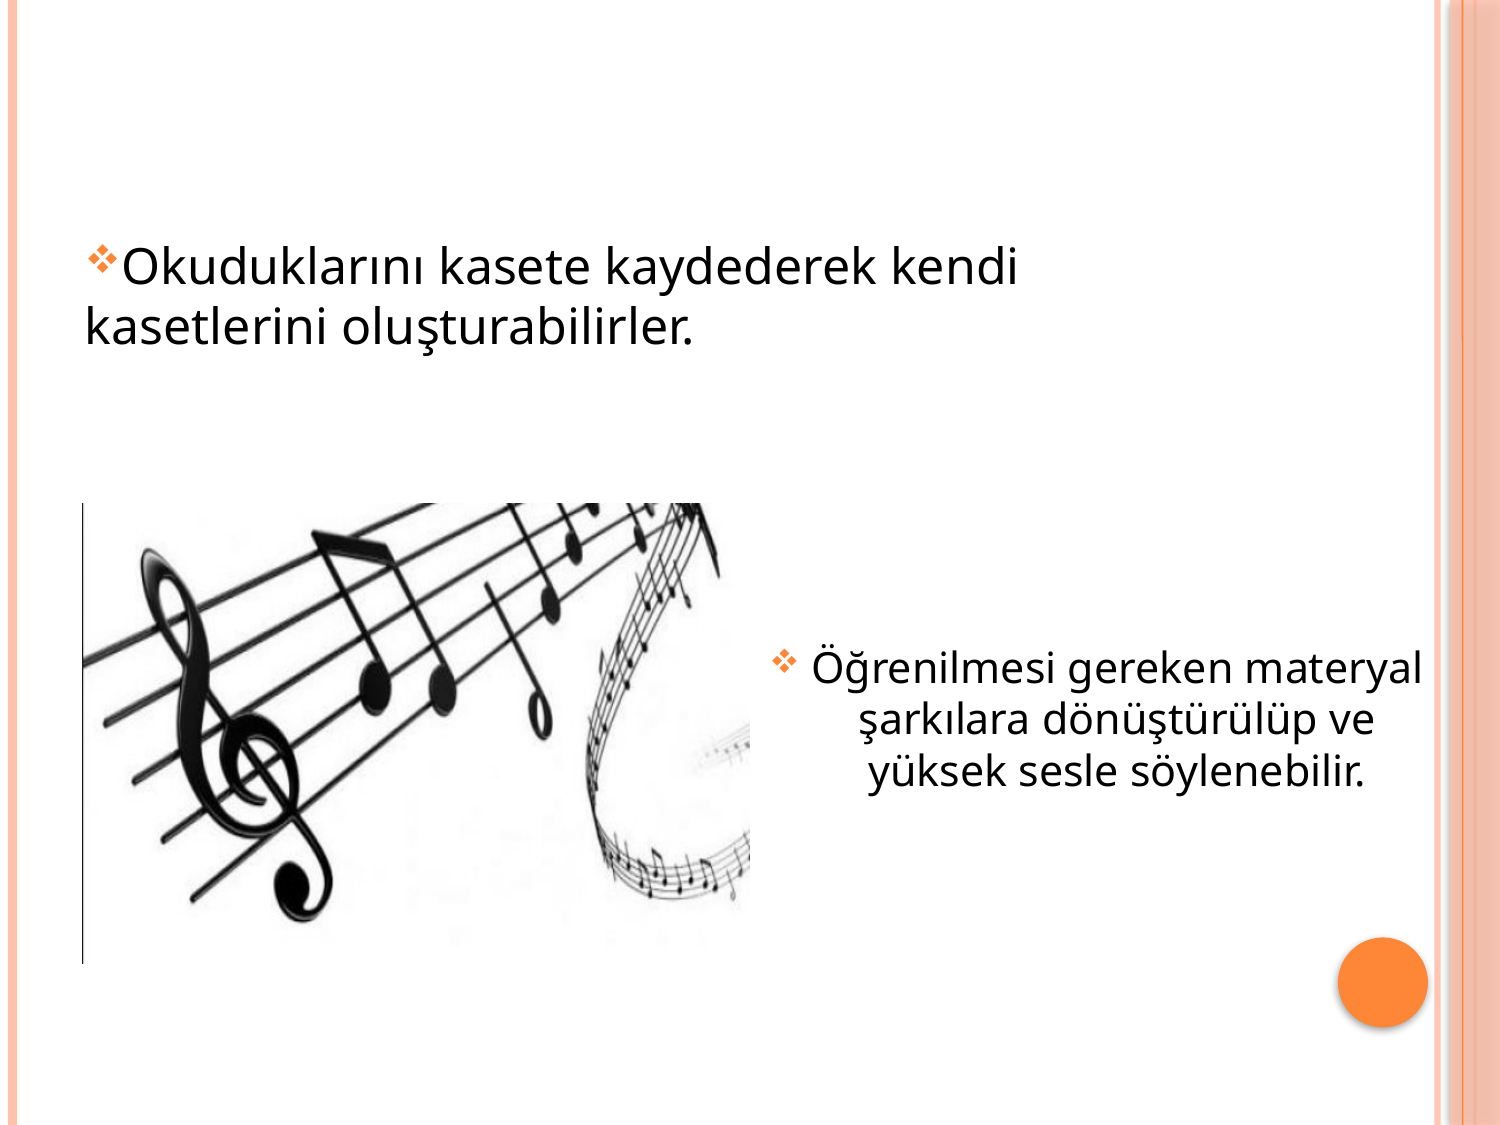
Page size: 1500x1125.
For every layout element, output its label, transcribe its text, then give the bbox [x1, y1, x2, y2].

list Öğrenilmesi gereken materyal şarkılara dönüştürülüp ve yüksek sesle söylenebilir. [756, 632, 1442, 828]
text_box Okuduklarını kasete kaydederek kendi kasetlerini oluşturabilirler. [70, 226, 1266, 422]
picture [81, 503, 751, 964]
